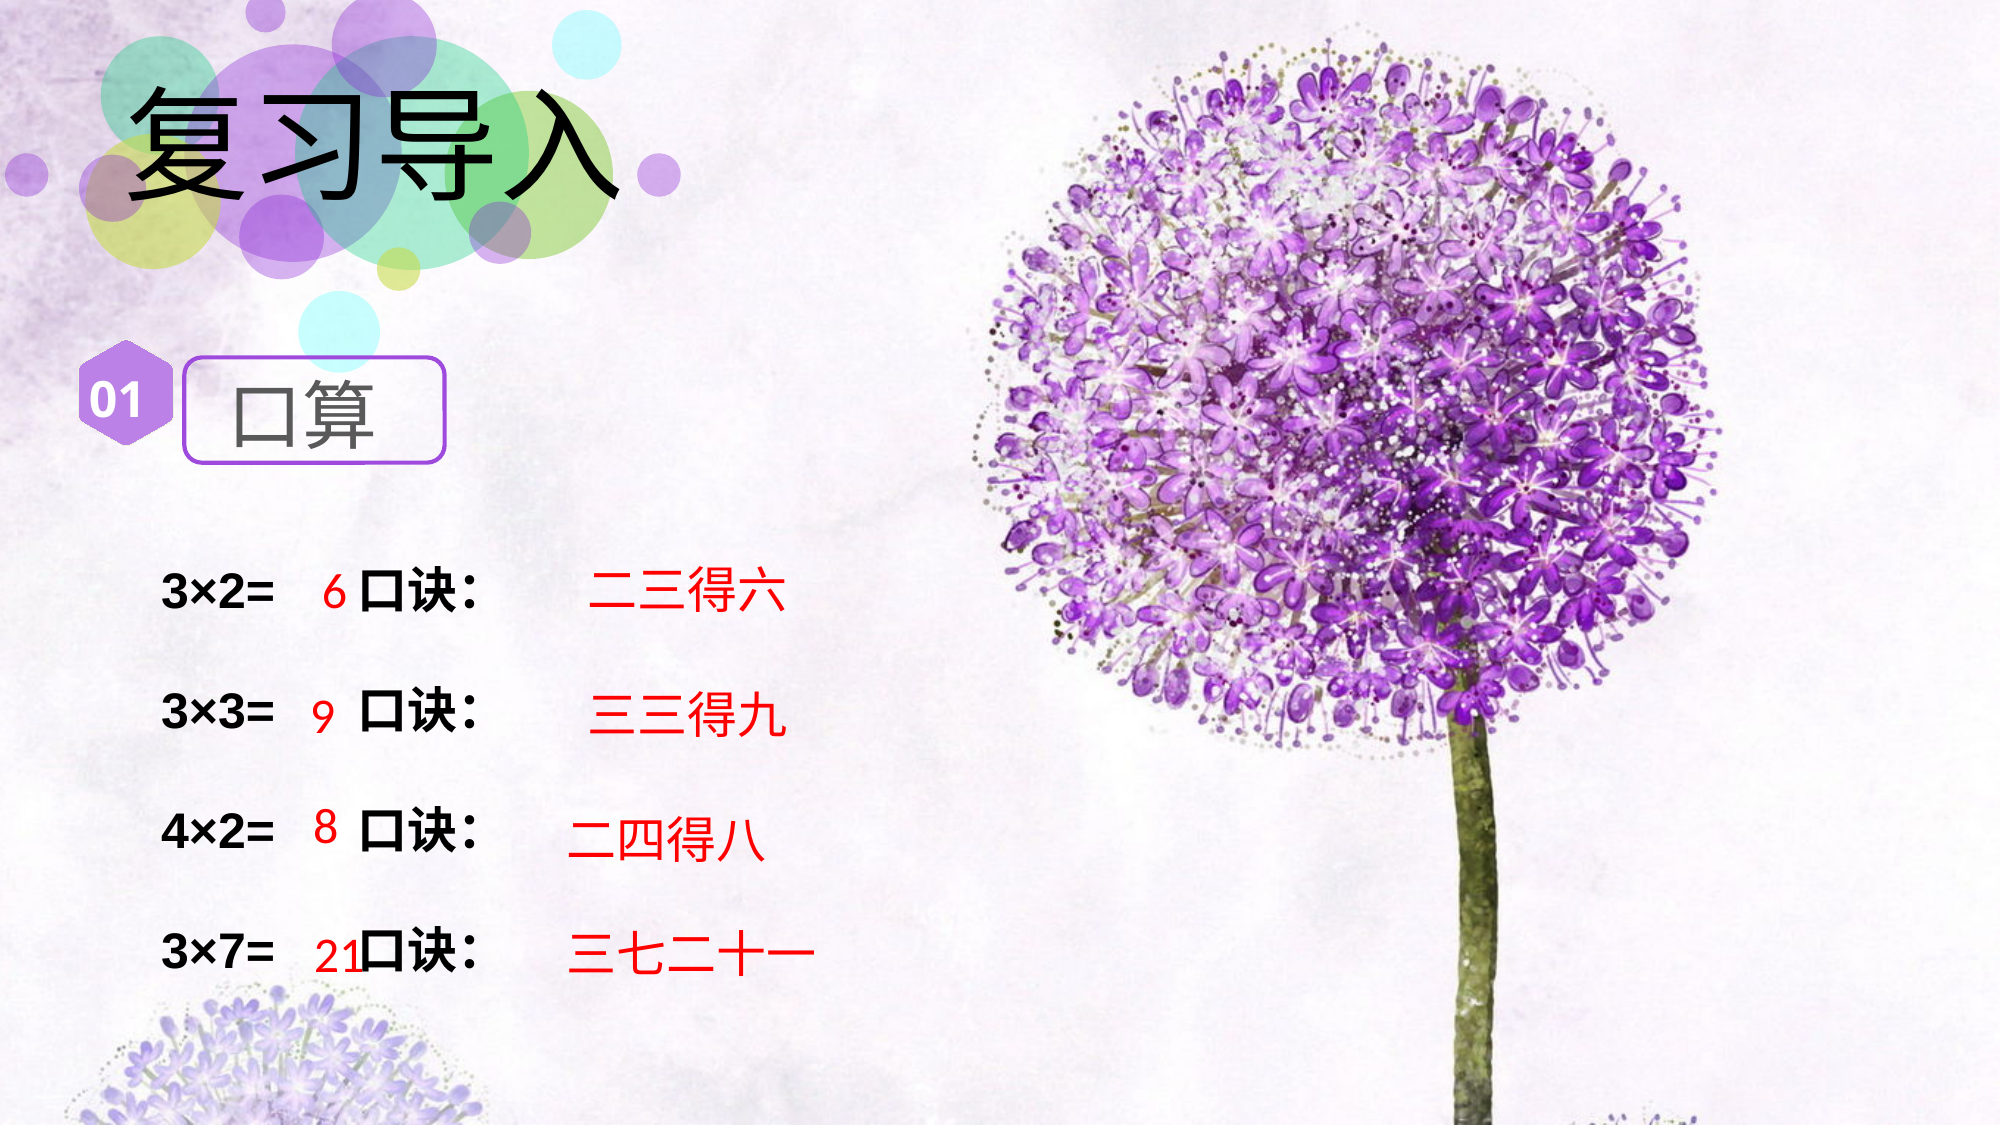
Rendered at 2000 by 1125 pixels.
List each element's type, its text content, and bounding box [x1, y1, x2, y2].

picture [0, 0, 2000, 1125]
text_box 6 [307, 551, 372, 626]
text_box 21 [299, 914, 381, 990]
text_box 二三得六 [573, 551, 823, 626]
text_box 9 [295, 676, 360, 752]
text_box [77, 339, 175, 446]
text_box 8 [298, 786, 363, 861]
text_box 三七二十一 [552, 914, 852, 990]
text_box 3×2= 口诀： 3×3= 口诀： 4×2= 口诀： 3×7= 口诀： [146, 551, 971, 986]
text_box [4, 0, 681, 373]
text_box 三三得九 [573, 676, 823, 752]
text_box 二四得八 [552, 801, 802, 877]
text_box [184, 357, 445, 468]
